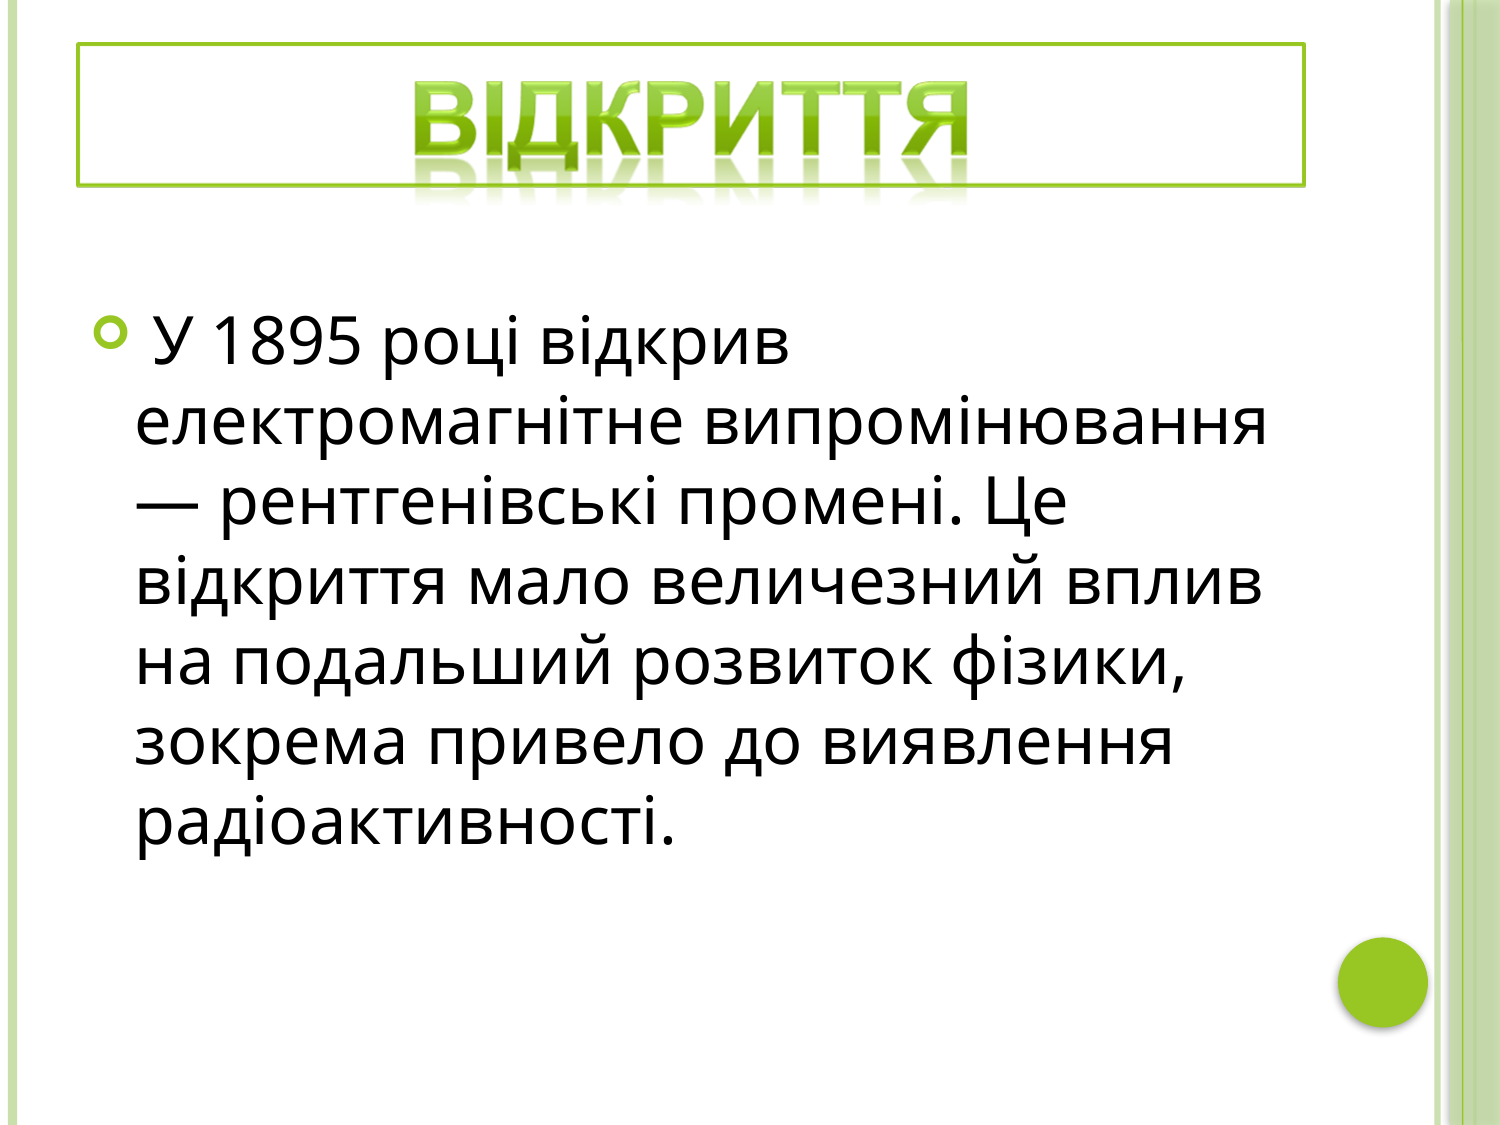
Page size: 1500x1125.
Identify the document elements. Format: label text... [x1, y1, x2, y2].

list У 1895 році відкрив електромагнітне випромінювання — рентгенівські промені. Це відкриття мало величезний вплив на подальший розвиток фізики, зокрема привело до виявлення радіоактивності. [75, 290, 1365, 1062]
picture [76, 42, 1307, 261]
